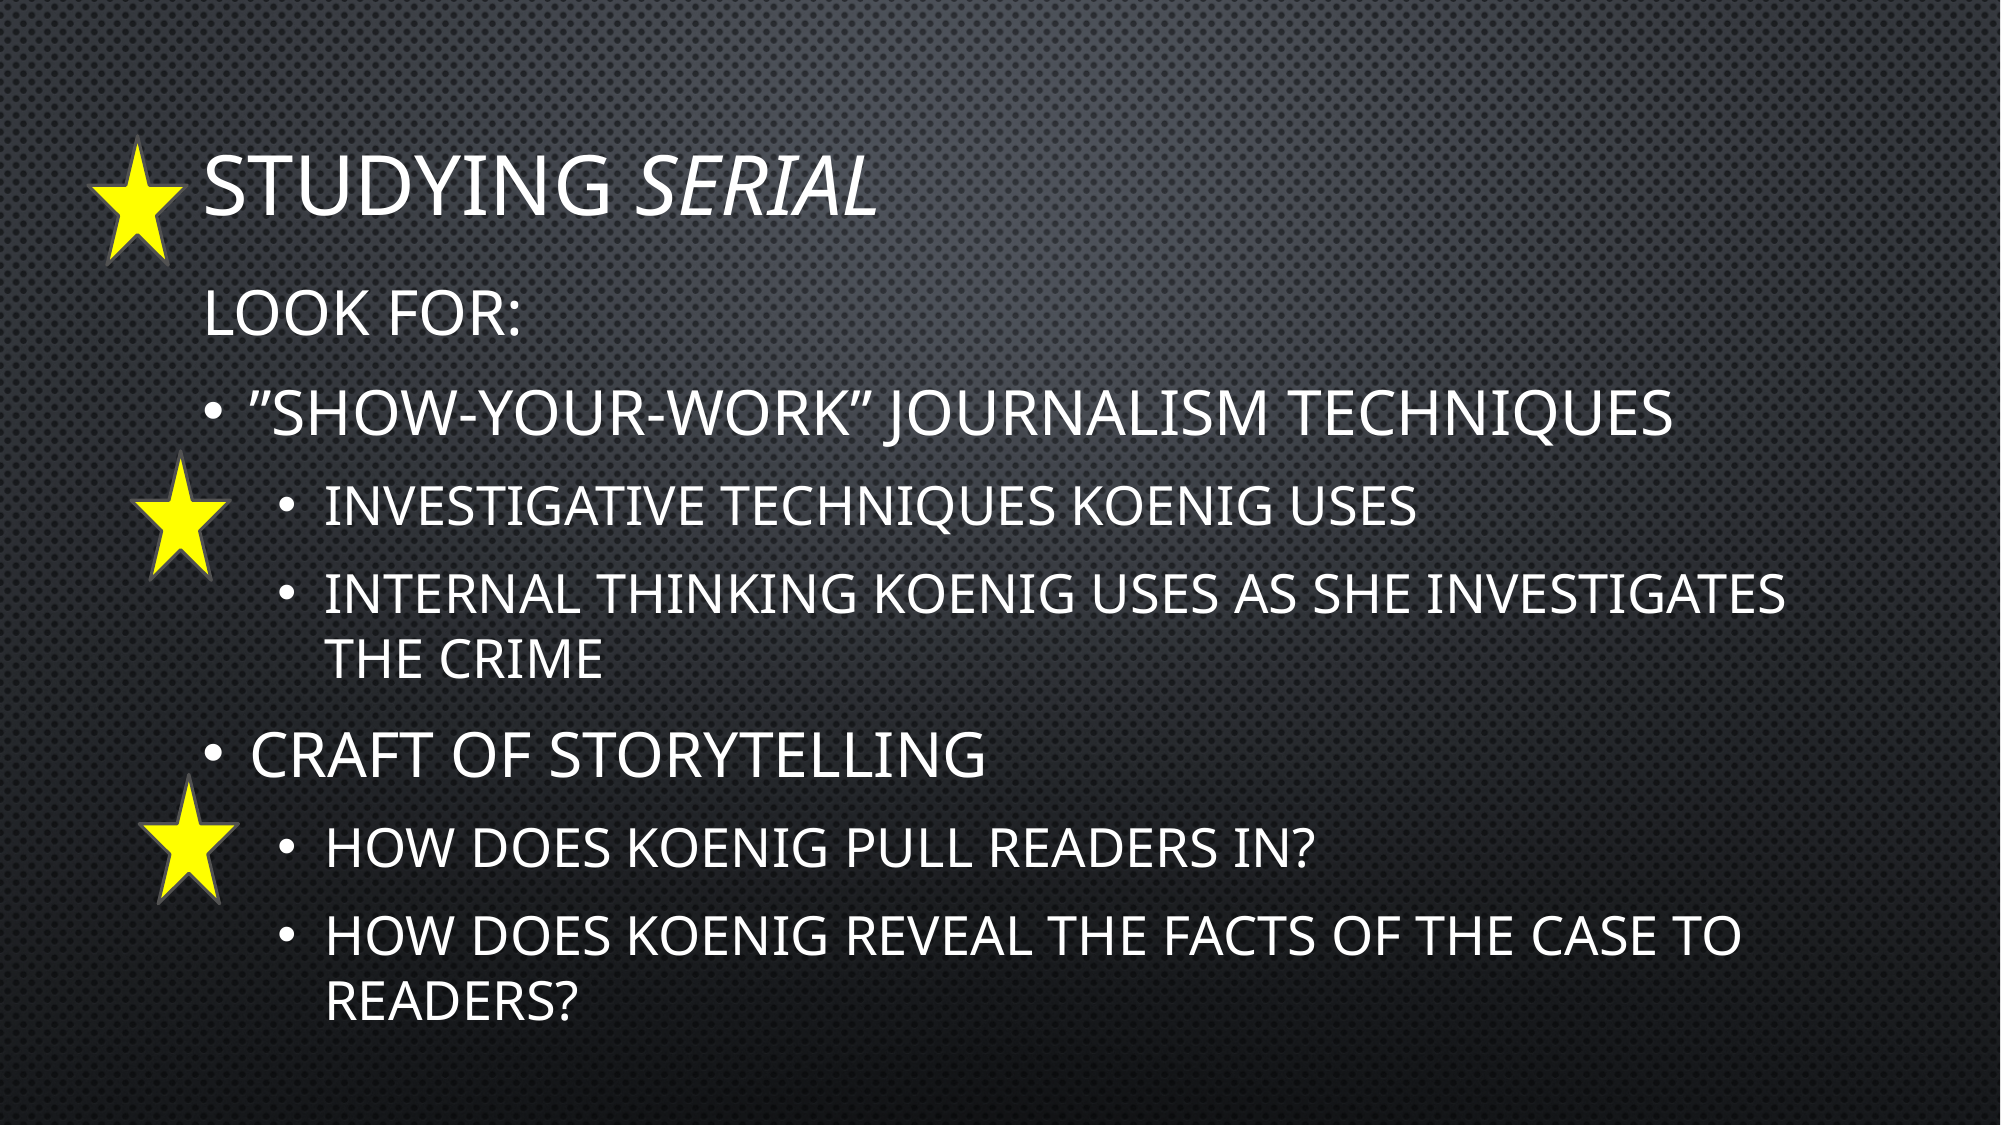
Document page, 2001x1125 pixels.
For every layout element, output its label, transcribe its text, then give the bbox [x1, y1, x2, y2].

text_box [129, 449, 232, 582]
list Look for: ”Show-your-work” Journalism techniques Investigative techniques Koenig Uses Internal thinking Koenig Uses as she investigates the crime Craft of Storytelling How does Koenig pull readers in? How does Koenig reveal the facts of the case to readers? [187, 265, 1813, 1068]
text_box [86, 134, 189, 267]
title Studying Serial [187, 99, 1813, 265]
text_box [137, 772, 240, 906]
